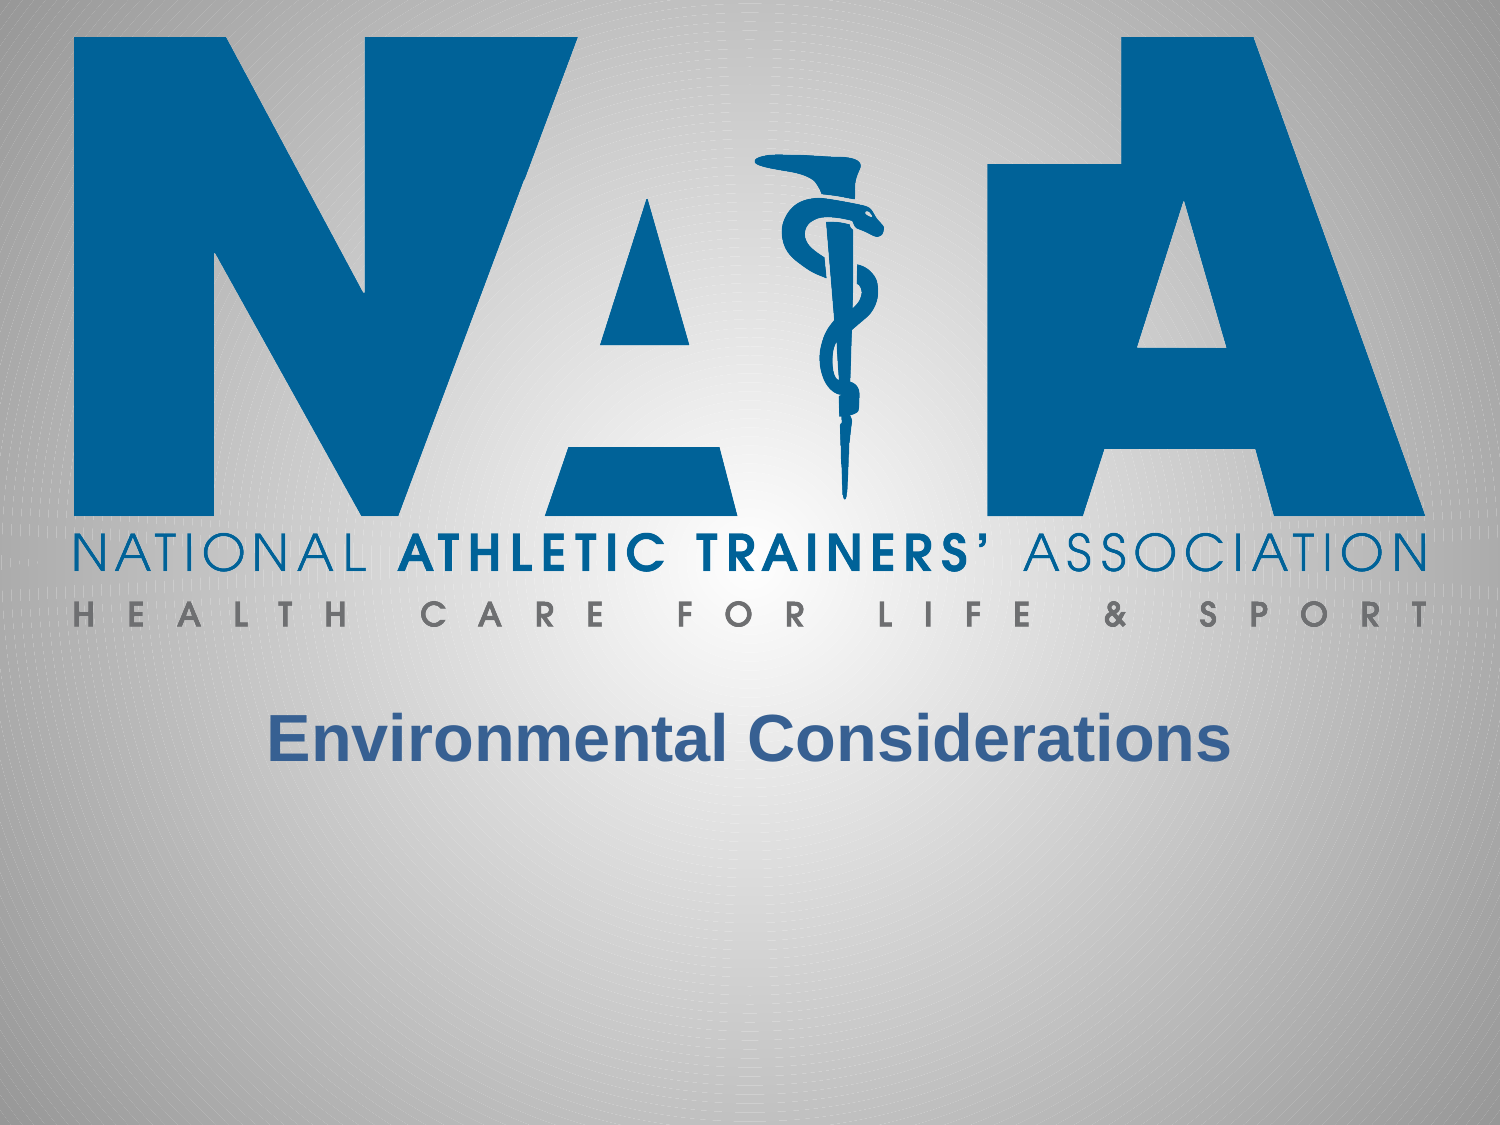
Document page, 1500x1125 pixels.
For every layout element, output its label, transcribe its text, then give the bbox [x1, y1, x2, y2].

picture [74, 37, 1426, 628]
text_box Environmental Considerations [43, 687, 1457, 1063]
